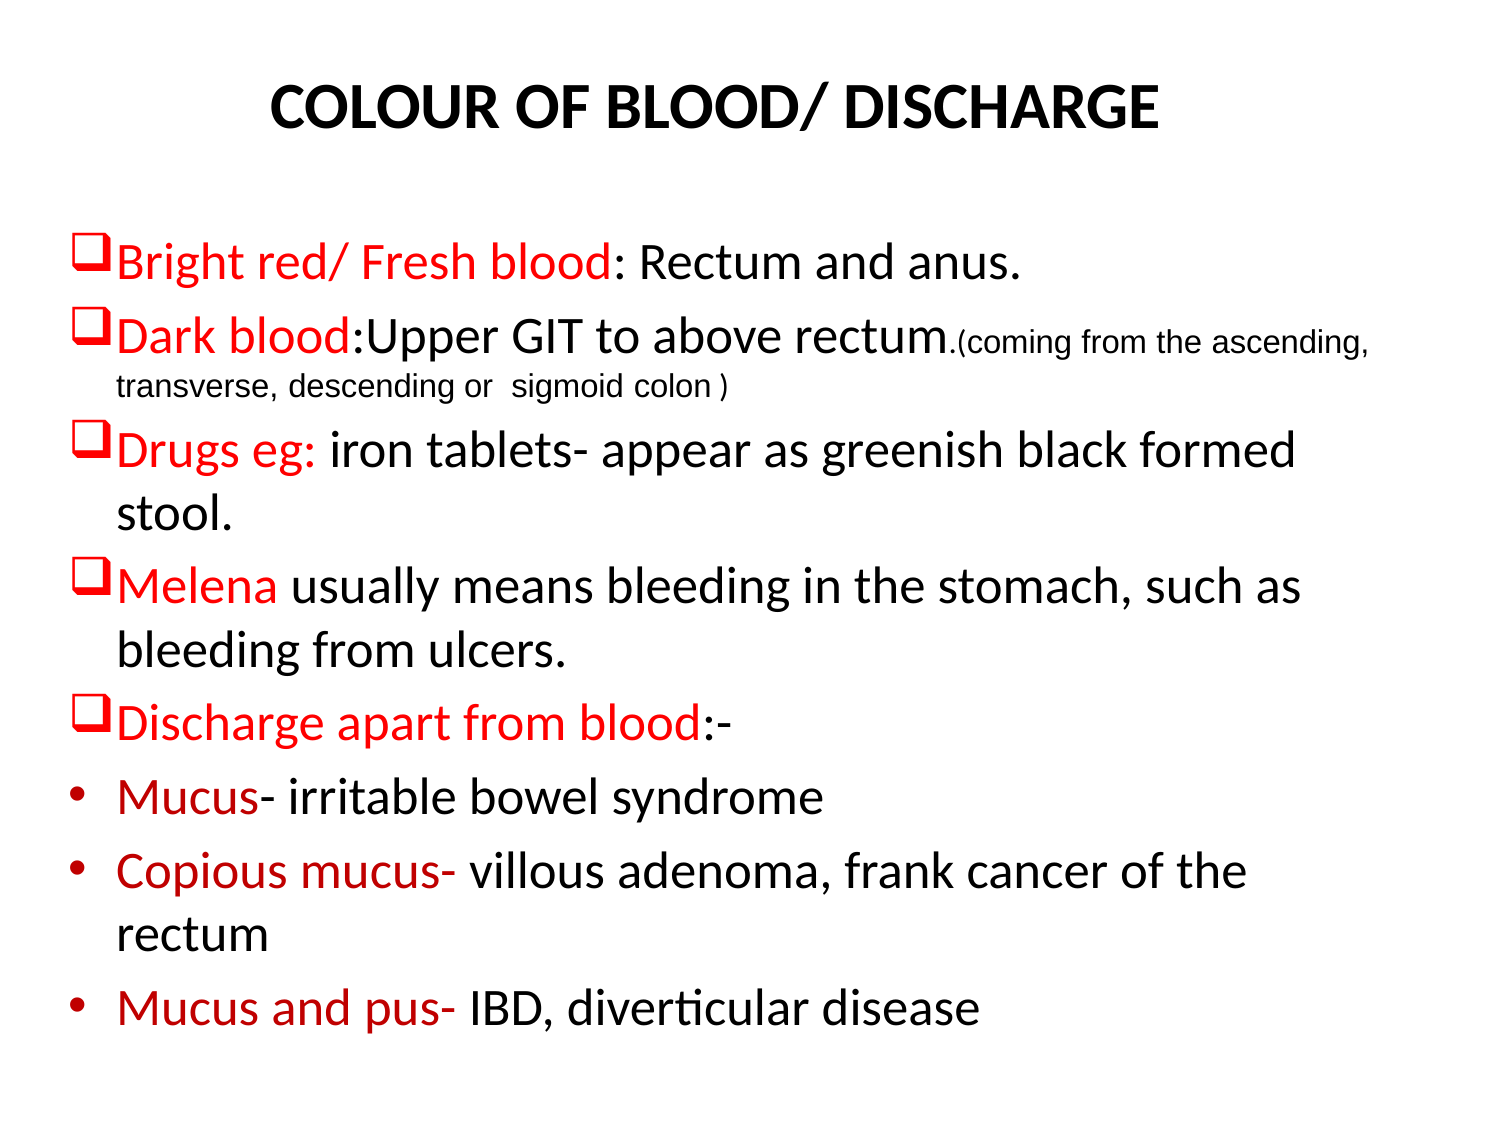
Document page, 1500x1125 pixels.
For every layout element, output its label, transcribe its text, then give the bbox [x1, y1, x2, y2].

list Bright red/ Fresh blood: Rectum and anus. Dark blood:Upper GIT to above rectum.(coming from the ascending, transverse, descending or sigmoid colon ) Drugs eg: iron tablets- appear as greenish black formed stool. Melena usually means bleeding in the stomach, such as bleeding from ulcers. Discharge apart from blood:- Mucus- irritable bowel syndrome Copious mucus- villous adenoma, frank cancer of the rectum Mucus and pus- IBD, diverticular disease [53, 219, 1404, 1047]
title COLOUR OF BLOOD/ DISCHARGE [41, 54, 1392, 230]
